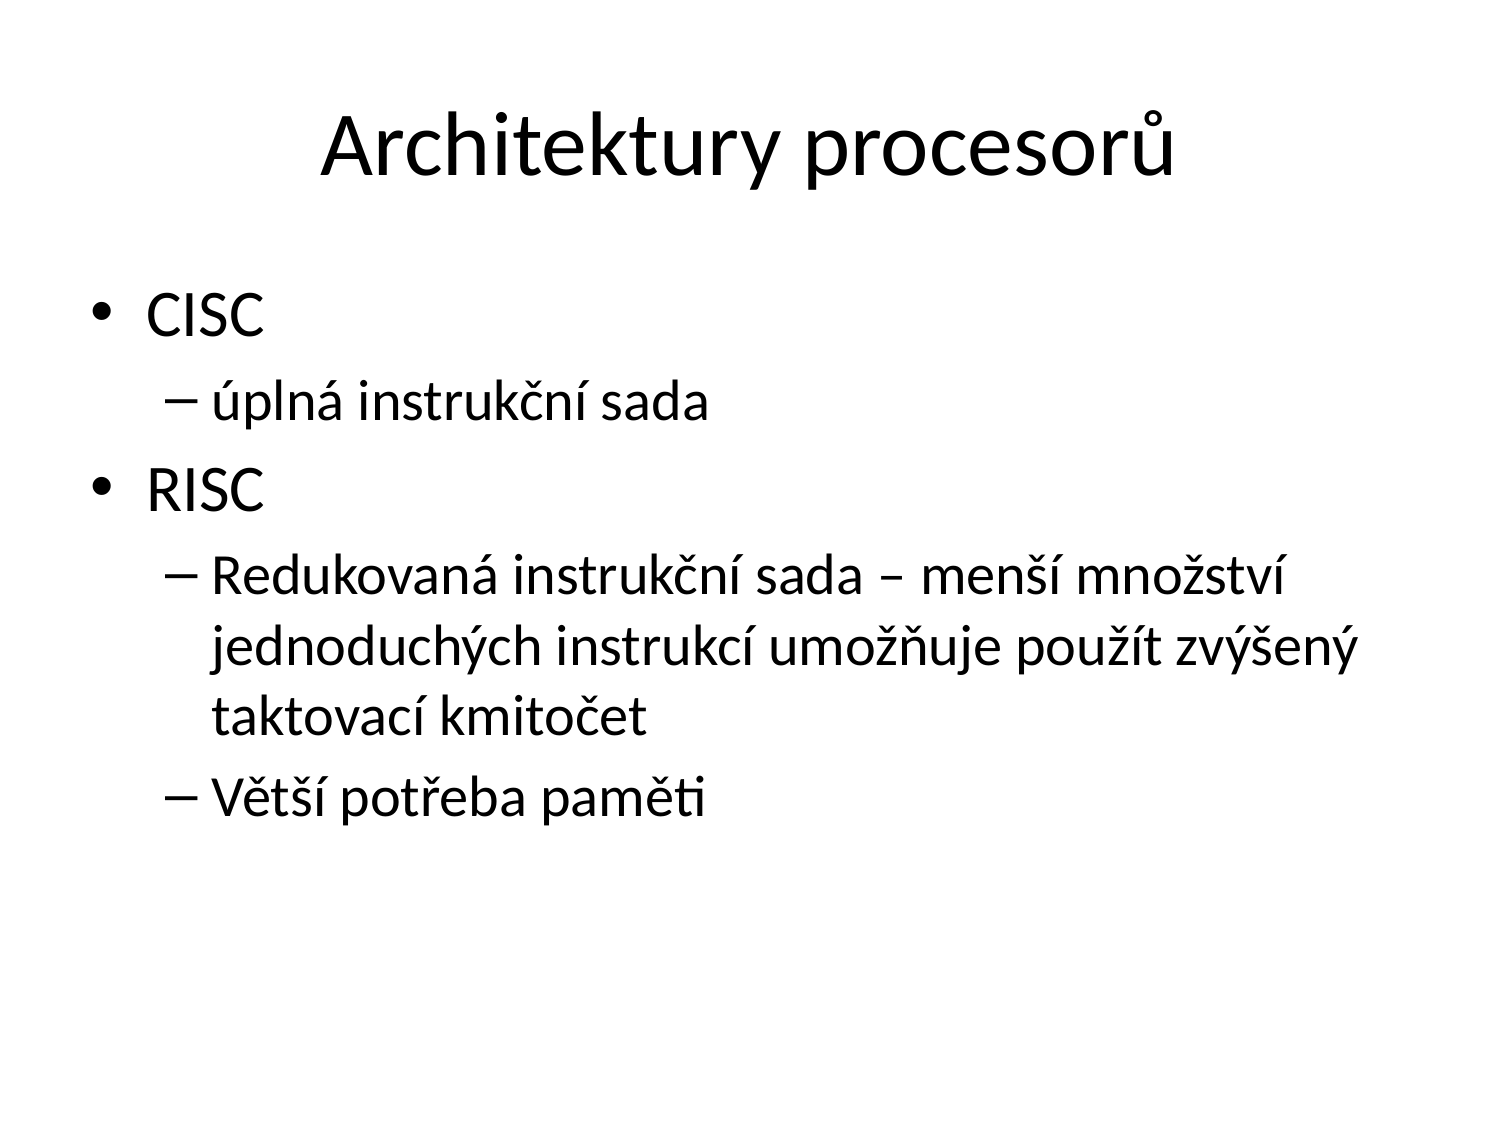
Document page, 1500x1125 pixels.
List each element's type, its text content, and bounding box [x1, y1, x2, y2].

title Architektury procesorů [75, 45, 1425, 233]
list CISC úplná instrukční sada RISC Redukovaná instrukční sada – menší množství jednoduchých instrukcí umožňuje použít zvýšený taktovací kmitočet Větší potřeba paměti [75, 262, 1425, 1005]
